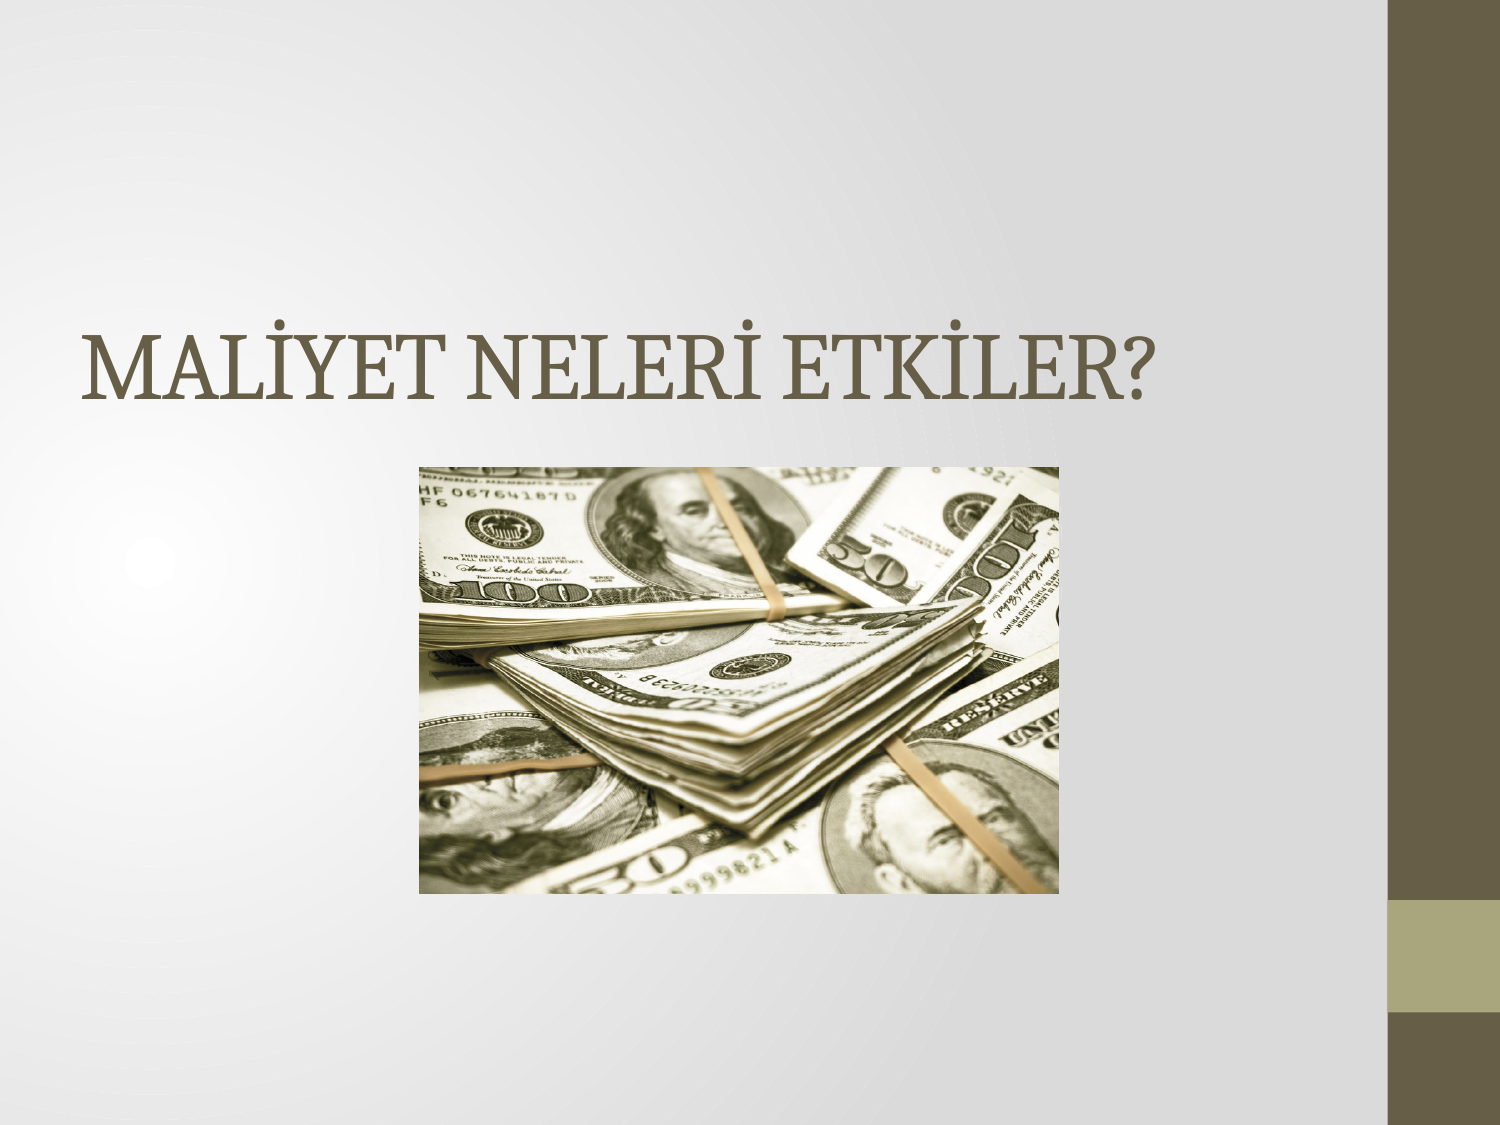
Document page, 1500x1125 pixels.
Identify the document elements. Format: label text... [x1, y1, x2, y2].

title MALİYET NELERİ ETKİLER? [64, 267, 1415, 455]
picture [418, 467, 1060, 894]
